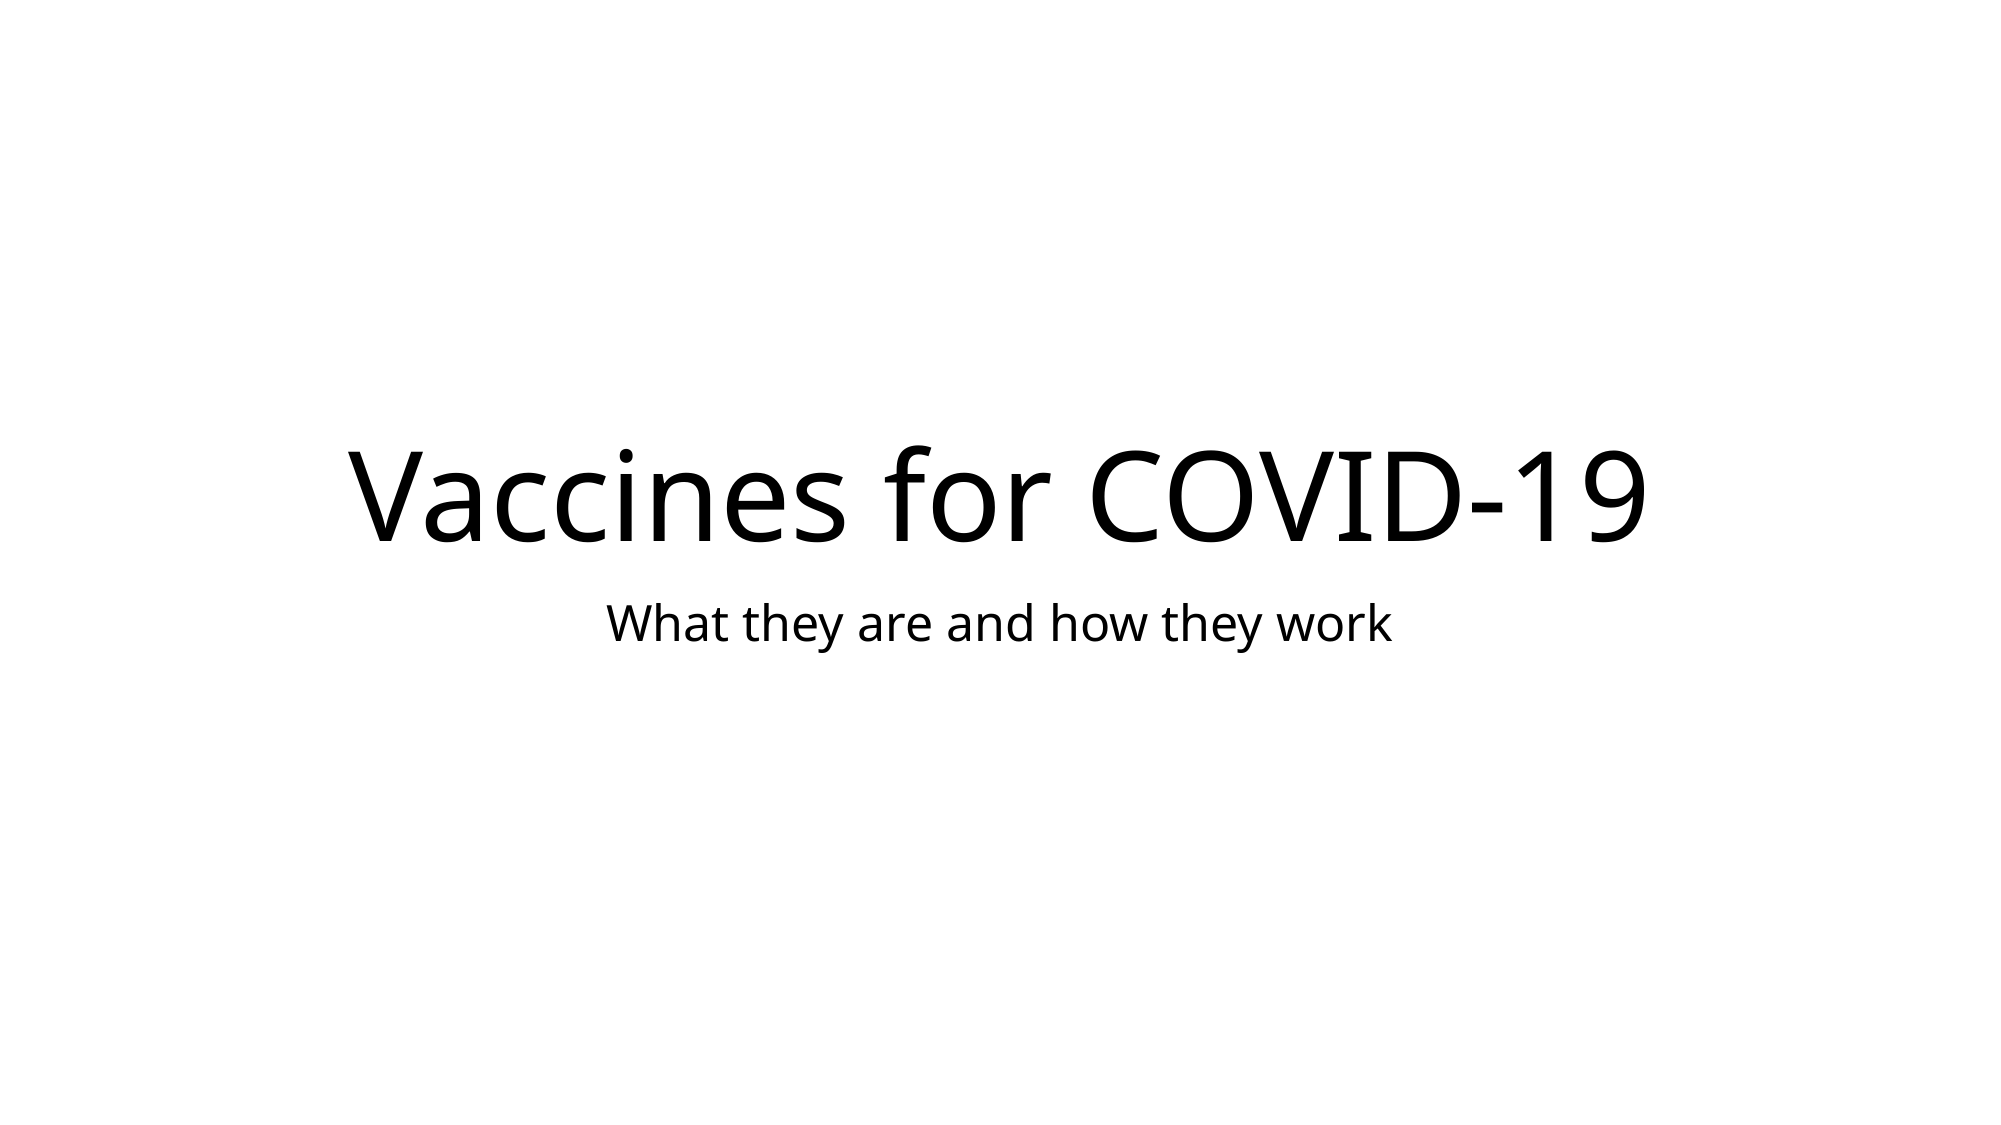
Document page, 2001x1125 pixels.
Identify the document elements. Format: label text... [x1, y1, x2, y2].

subtitle What they are and how they work [249, 590, 1750, 863]
title Vaccines for COVID-19 [249, 184, 1750, 576]
